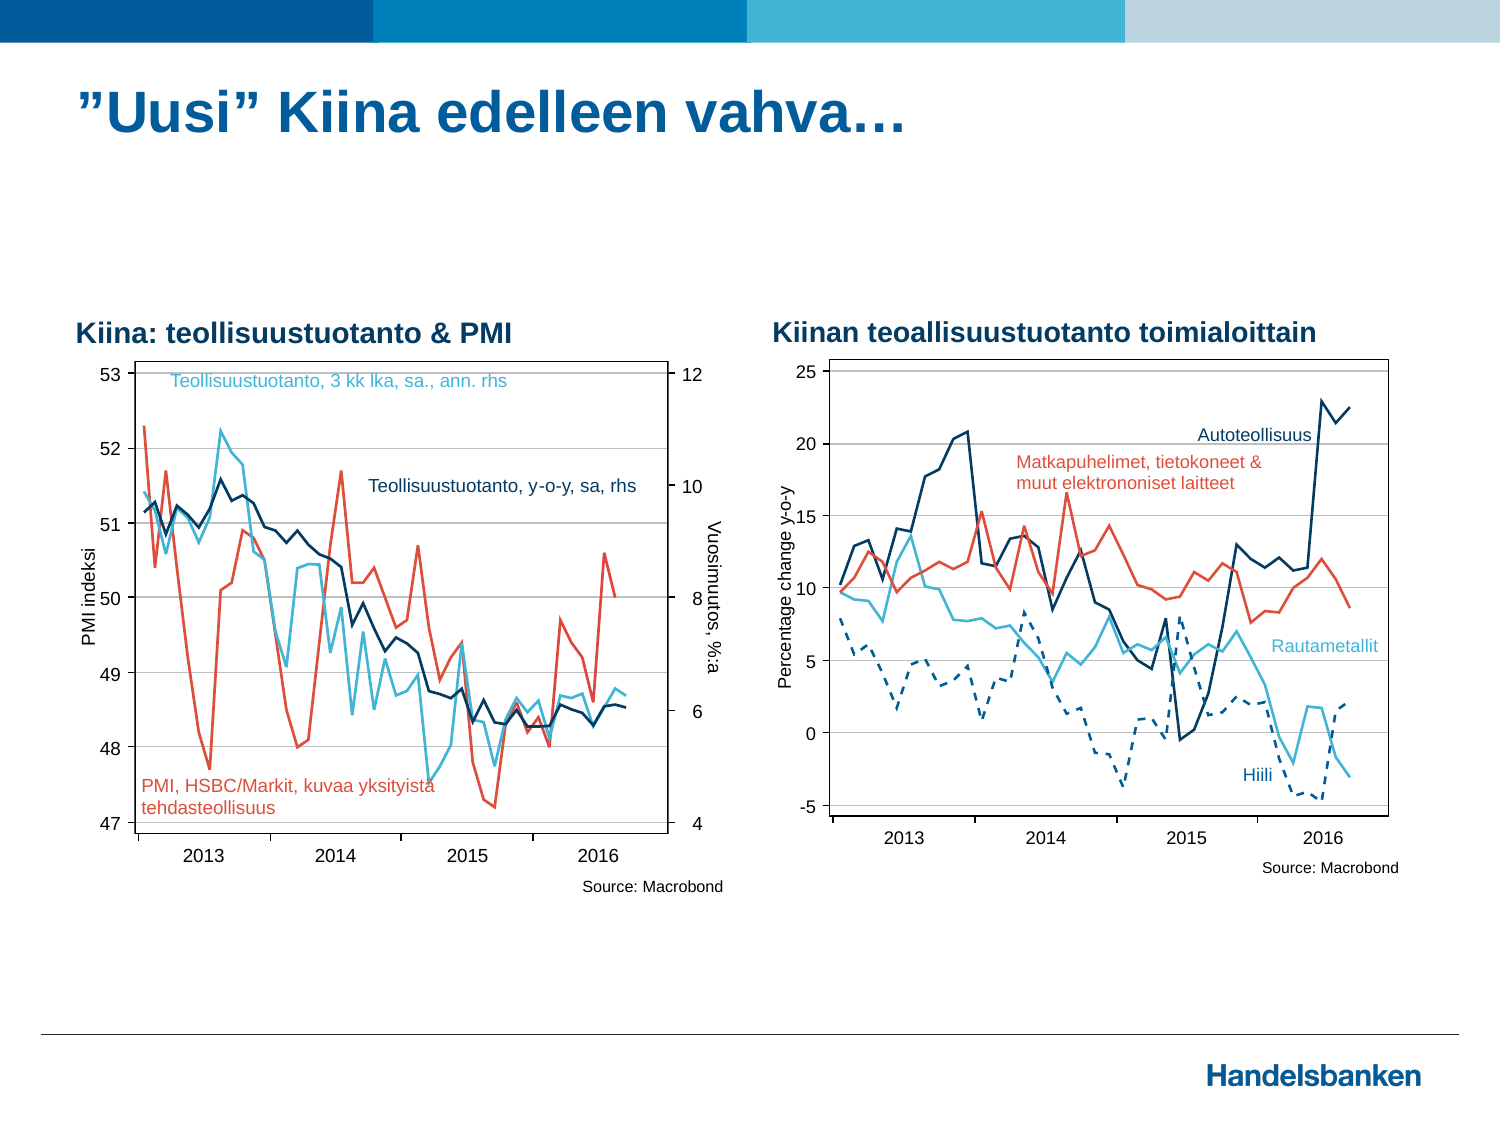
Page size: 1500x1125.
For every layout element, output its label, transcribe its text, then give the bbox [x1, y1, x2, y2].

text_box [64, 302, 739, 910]
title ”Uusi” Kiina edelleen vahva… [76, 77, 1424, 197]
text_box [761, 302, 1414, 890]
